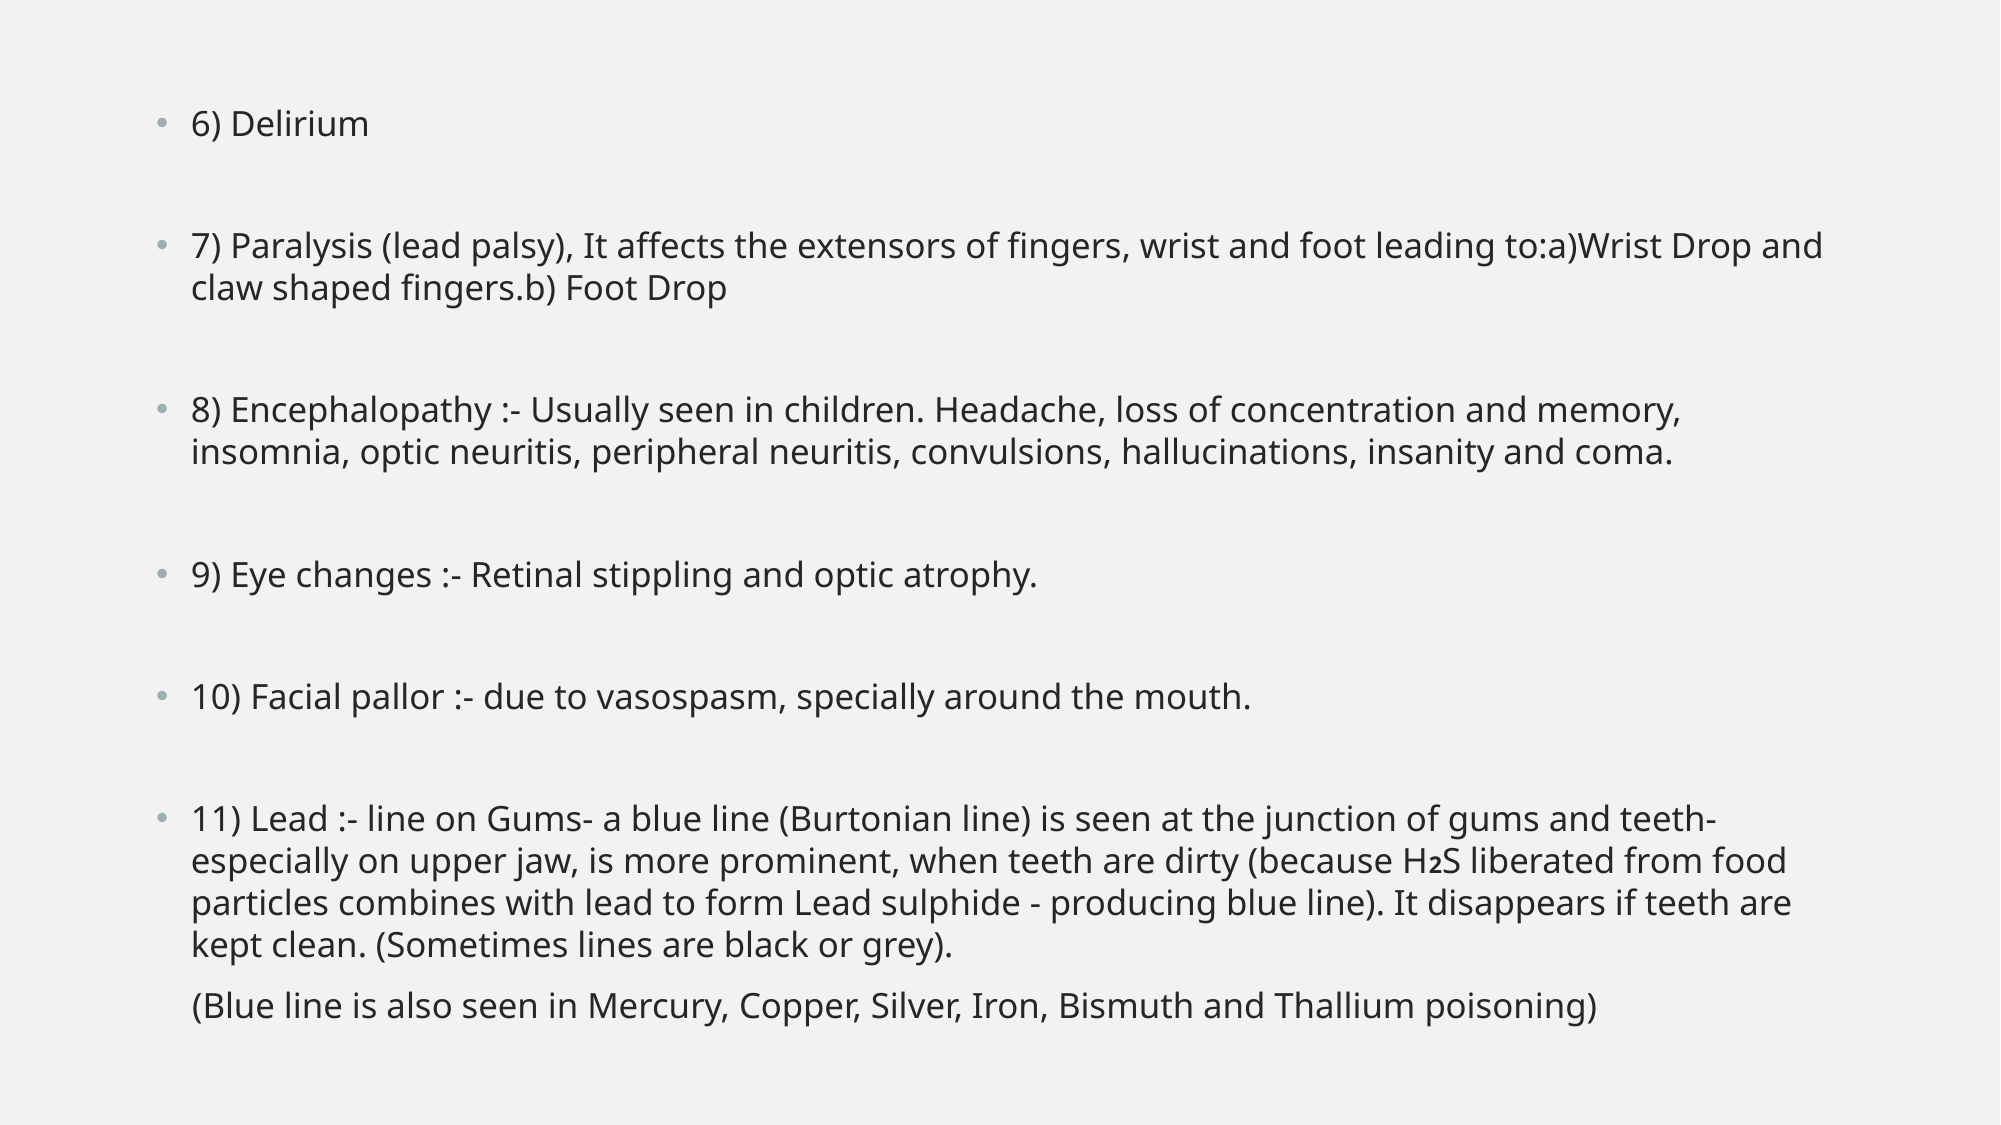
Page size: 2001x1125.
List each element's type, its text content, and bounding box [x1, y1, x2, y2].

list 6) Delirium 7) Paralysis (lead palsy), It affects the extensors of fingers, wrist and foot leading to:a)Wrist Drop and claw shaped fingers.b) Foot Drop 8) Encephalopathy :- Usually seen in children. Headache, loss of concentration and memory, insomnia, optic neuritis, peripheral neuritis, convulsions, hallucinations, insanity and coma. 9) Eye changes :- Retinal stippling and optic atrophy. 10) Facial pallor :- due to vasospasm, specially around the mouth. 11) Lead :- line on Gums- a blue line (Burtonian line) is seen at the junction of gums and teeth-especially on upper jaw, is more prominent, when teeth are dirty (because H2S liberated from food particles combines with lead to form Lead sulphide - producing blue line). It disappears if teeth are kept clean. (Sometimes lines are black or grey). (Blue line is also seen in Mercury, Copper, Silver, Iron, Bismuth and Thallium poisoning) [141, 94, 1868, 1041]
